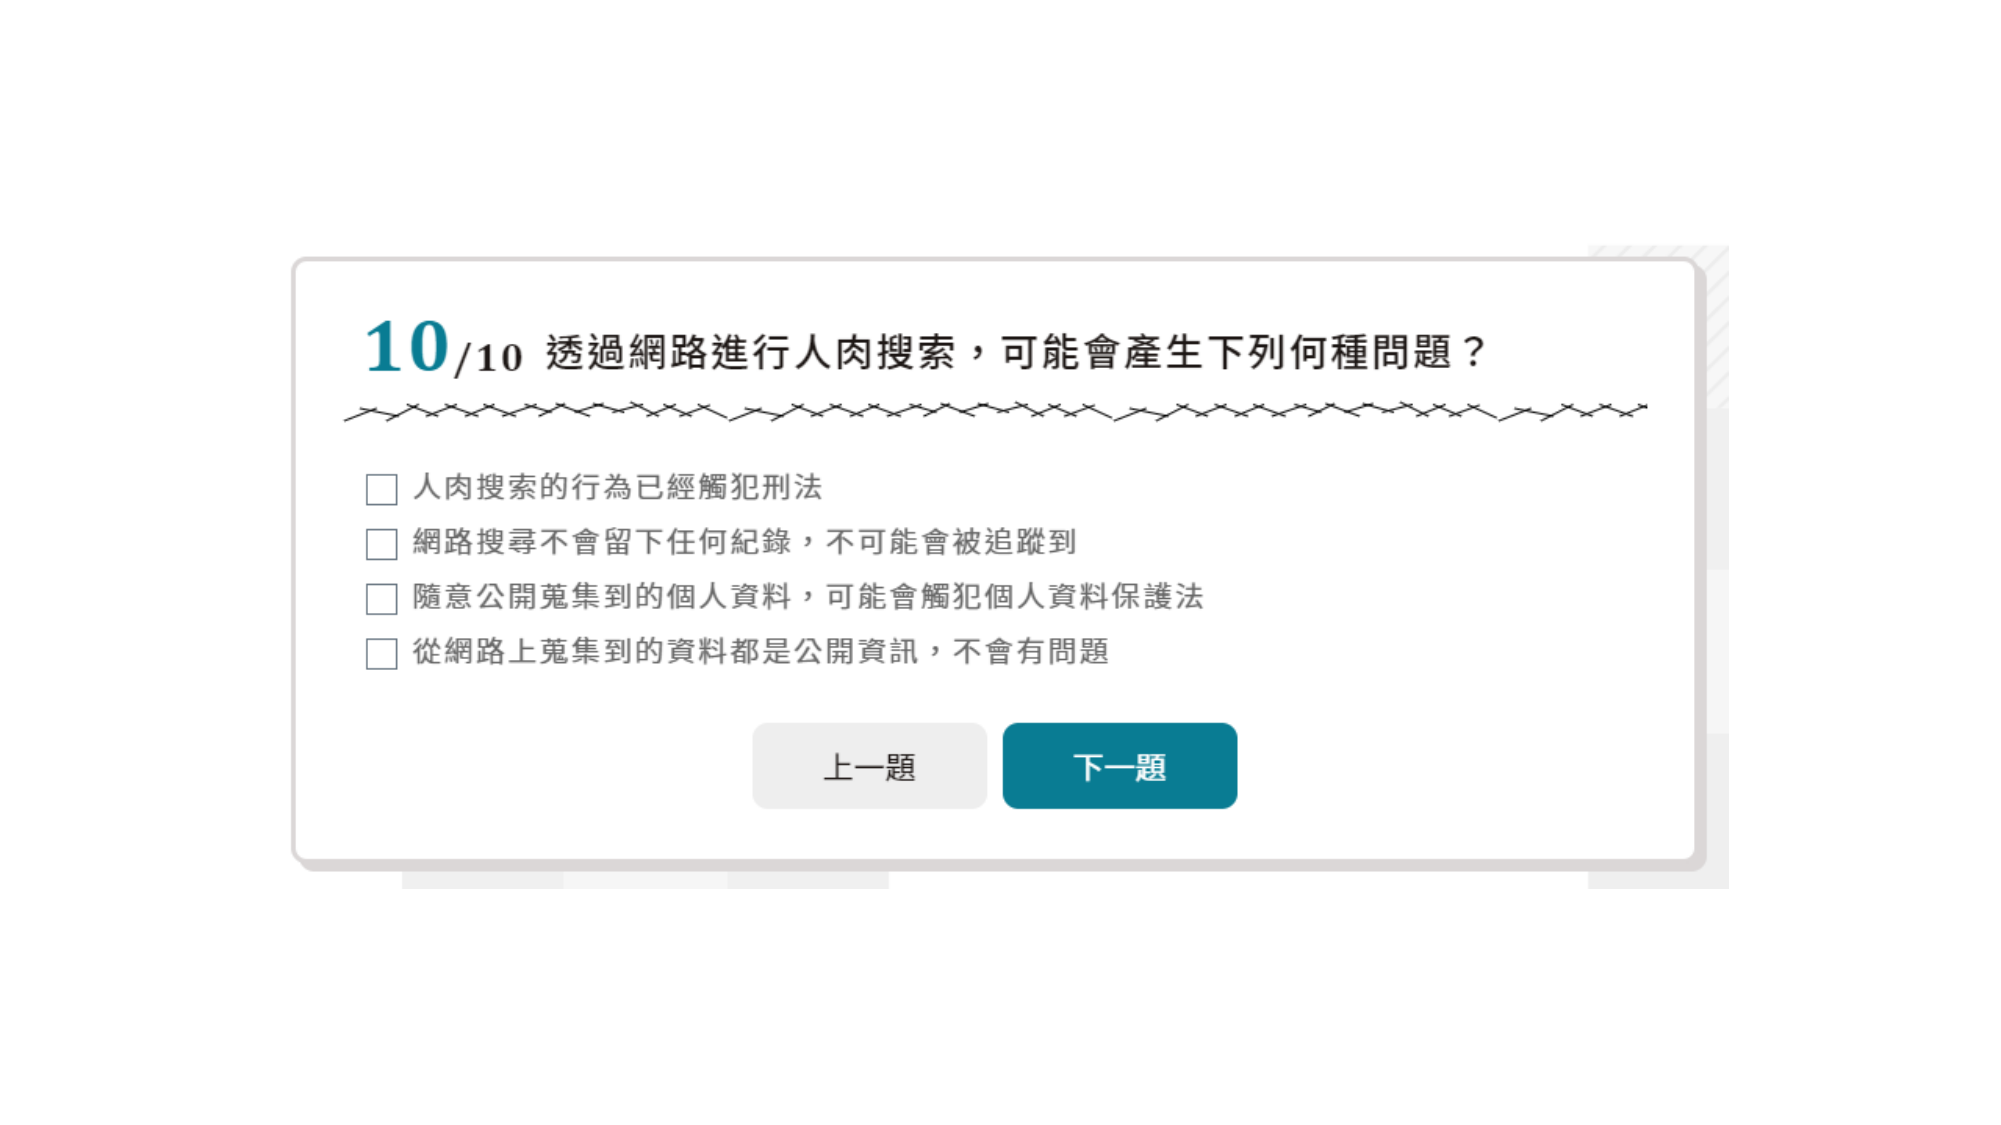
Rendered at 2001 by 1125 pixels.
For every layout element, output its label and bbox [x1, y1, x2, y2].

picture [271, 235, 1729, 890]
